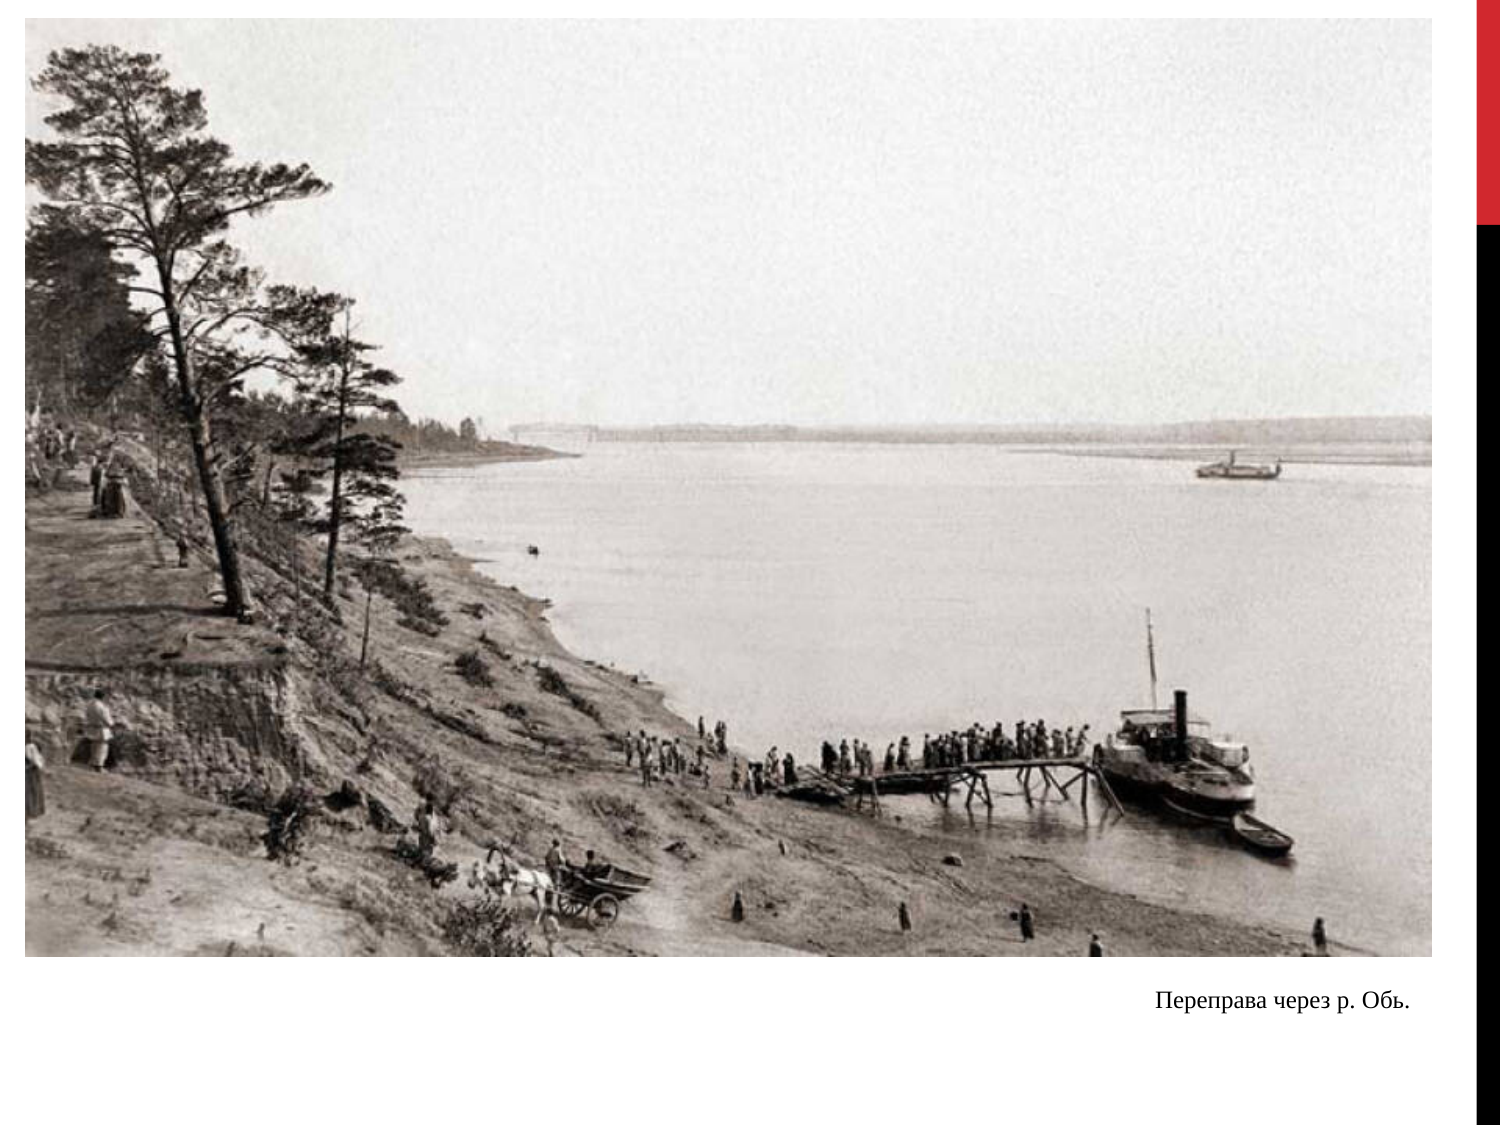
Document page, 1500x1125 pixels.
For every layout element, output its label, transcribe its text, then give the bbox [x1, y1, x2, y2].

text_box Переправа через р. Обь. [816, 975, 1432, 1051]
picture [24, 18, 1433, 957]
